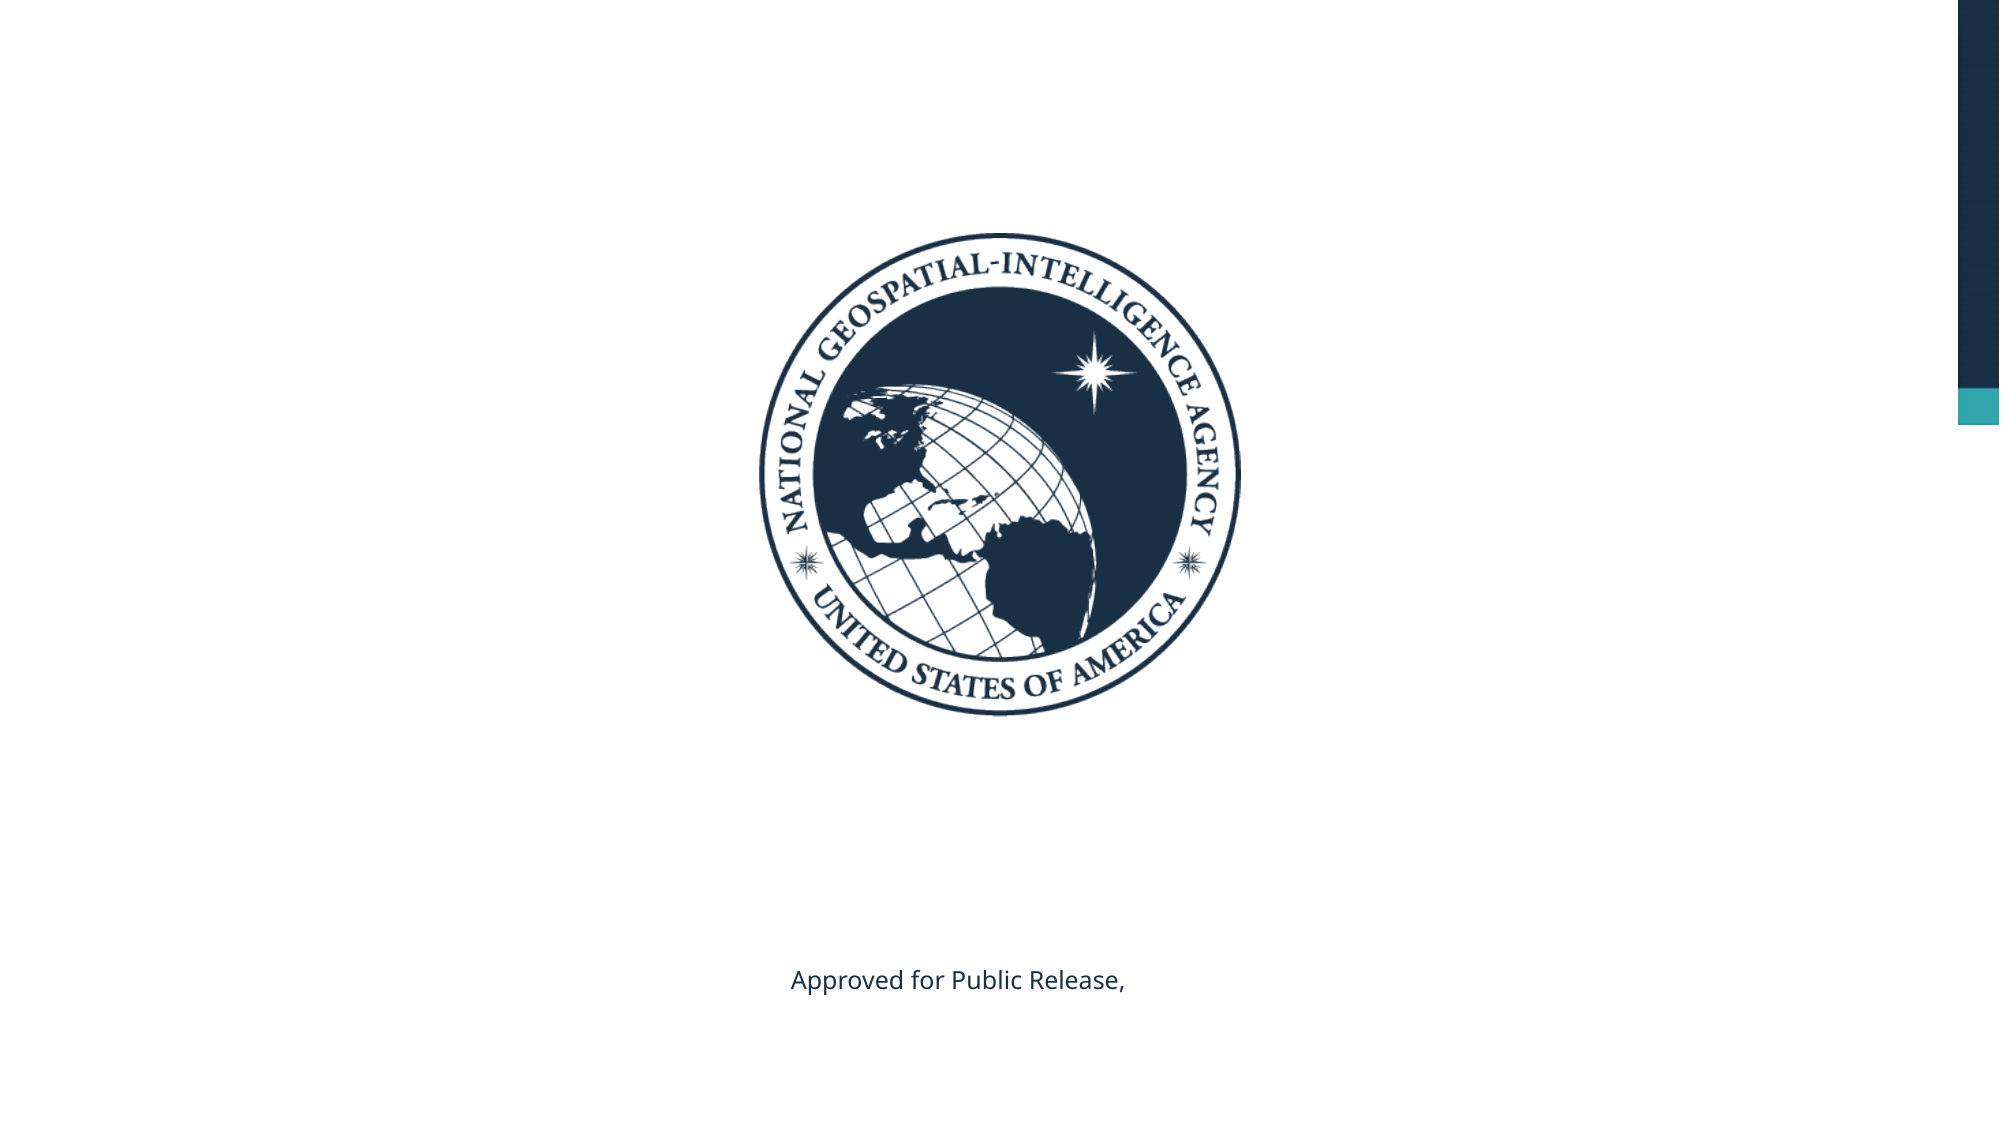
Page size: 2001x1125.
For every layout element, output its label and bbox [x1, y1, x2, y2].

picture [759, 233, 1241, 717]
